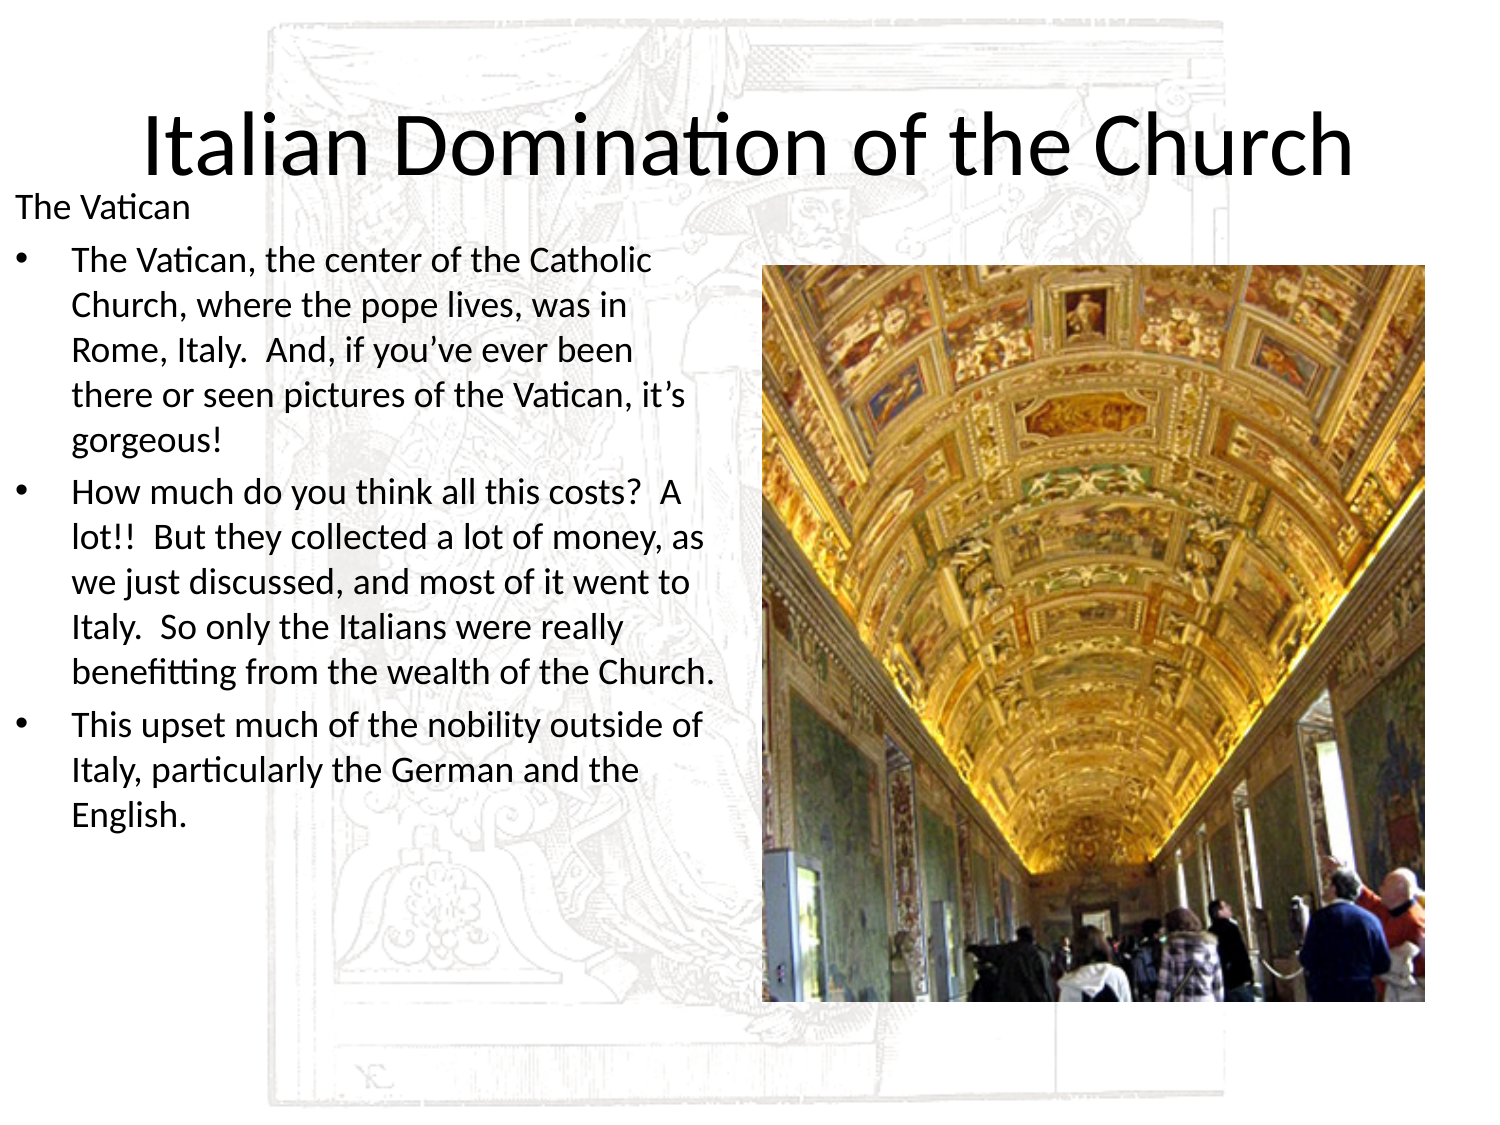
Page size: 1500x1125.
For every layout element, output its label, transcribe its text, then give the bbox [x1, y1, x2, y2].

title Italian Domination of the Church [1254, 45, 1425, 233]
list The Vatican The Vatican, the center of the Catholic Church, where the pope lives, was in Rome, Italy. And, if you’ve ever been there or seen pictures of the Vatican, it’s gorgeous! How much do you think all this costs? A lot!! But they collected a lot of money, as we just discussed, and most of it went to Italy. So only the Italians were really benefitting from the wealth of the Church. This upset much of the nobility outside of Italy, particularly the German and the English. [0, 174, 241, 1075]
title Italian Domination of the Church [75, 45, 241, 174]
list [762, 265, 1426, 1003]
picture [246, 0, 1251, 1125]
